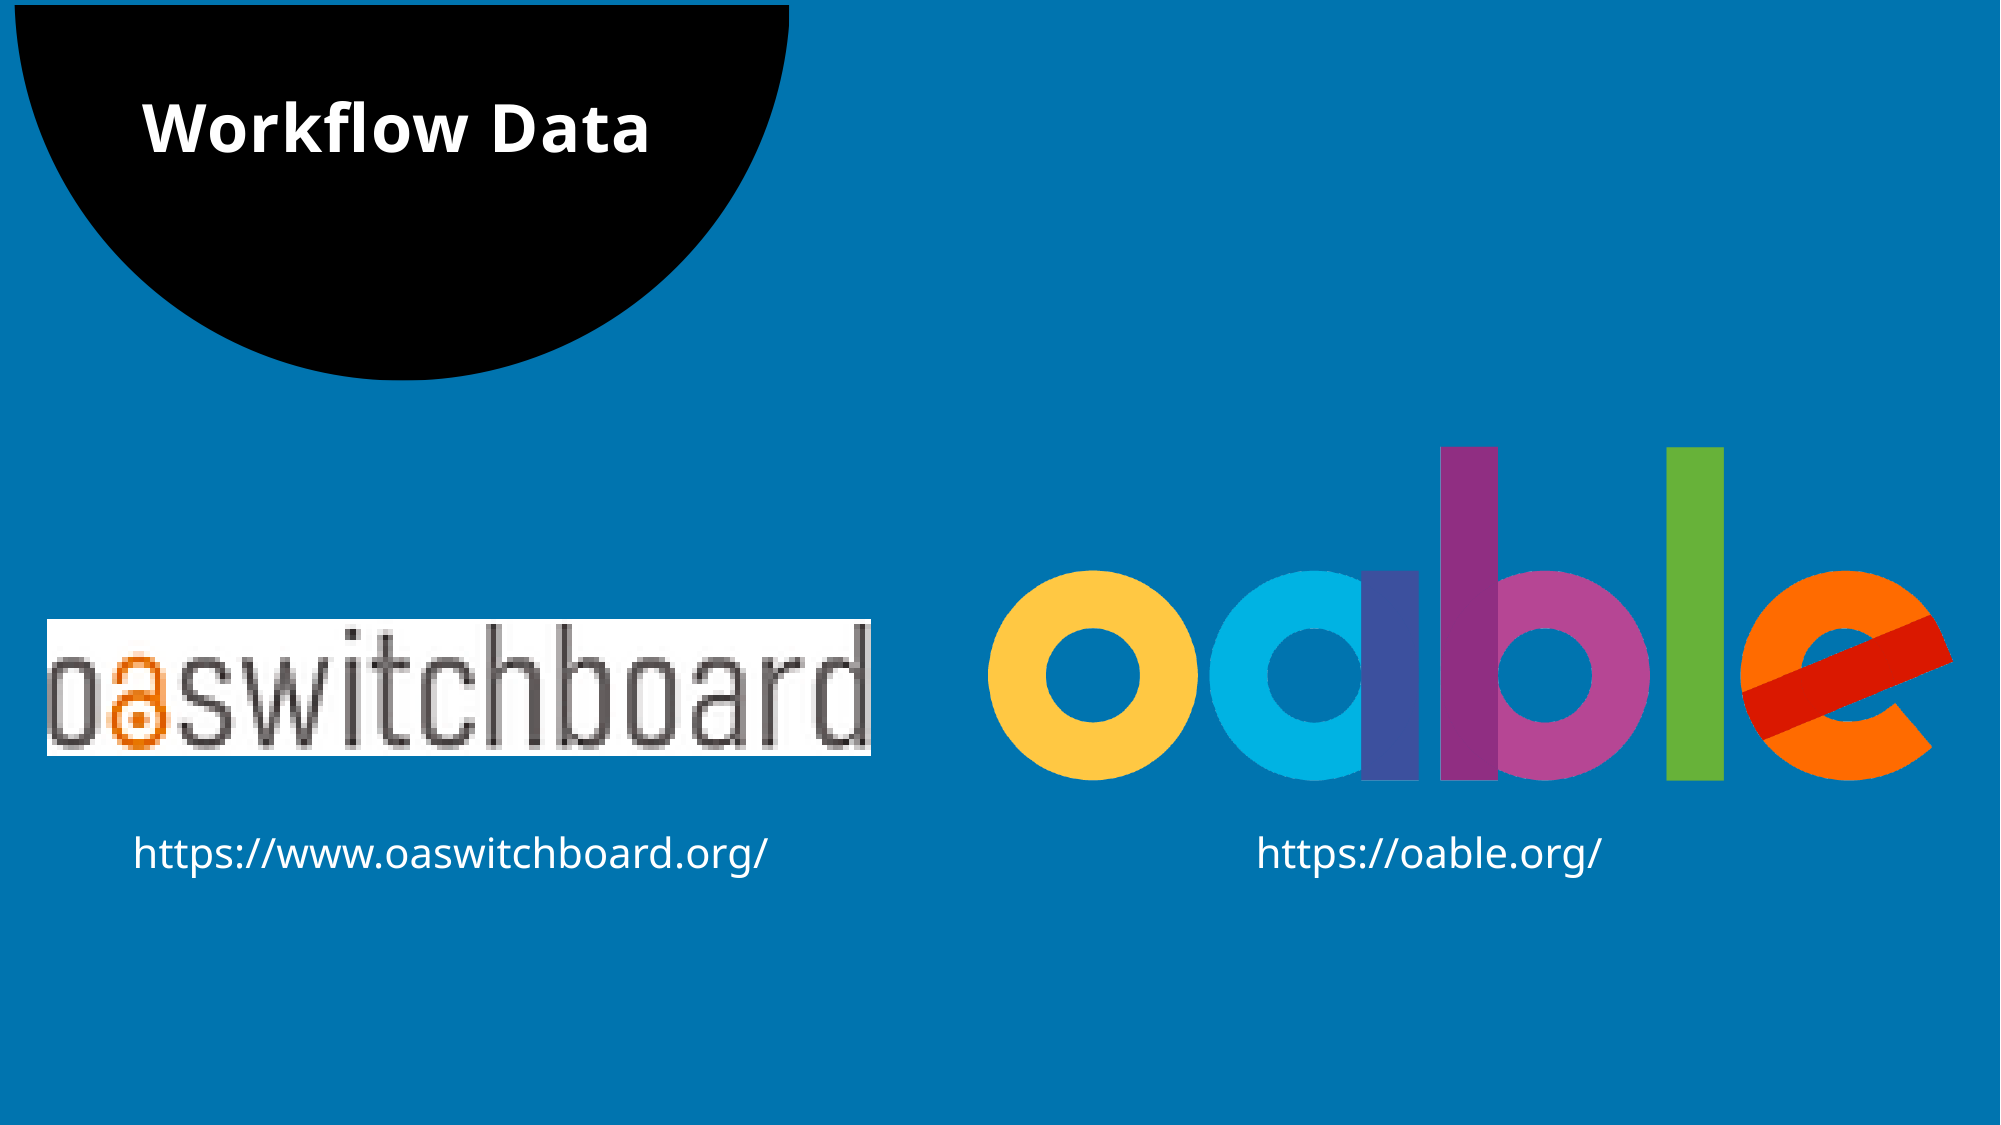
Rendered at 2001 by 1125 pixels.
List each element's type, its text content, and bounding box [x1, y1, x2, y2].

picture [1667, 448, 1723, 780]
picture [16, 6, 788, 379]
picture [1361, 571, 1418, 780]
picture [1741, 571, 1952, 780]
picture [48, 620, 870, 755]
picture [1441, 447, 1649, 780]
text_box https://www.oaswitchboard.org/ [117, 819, 784, 885]
text_box https://oable.org/ [1241, 819, 1695, 885]
picture [989, 571, 1197, 780]
